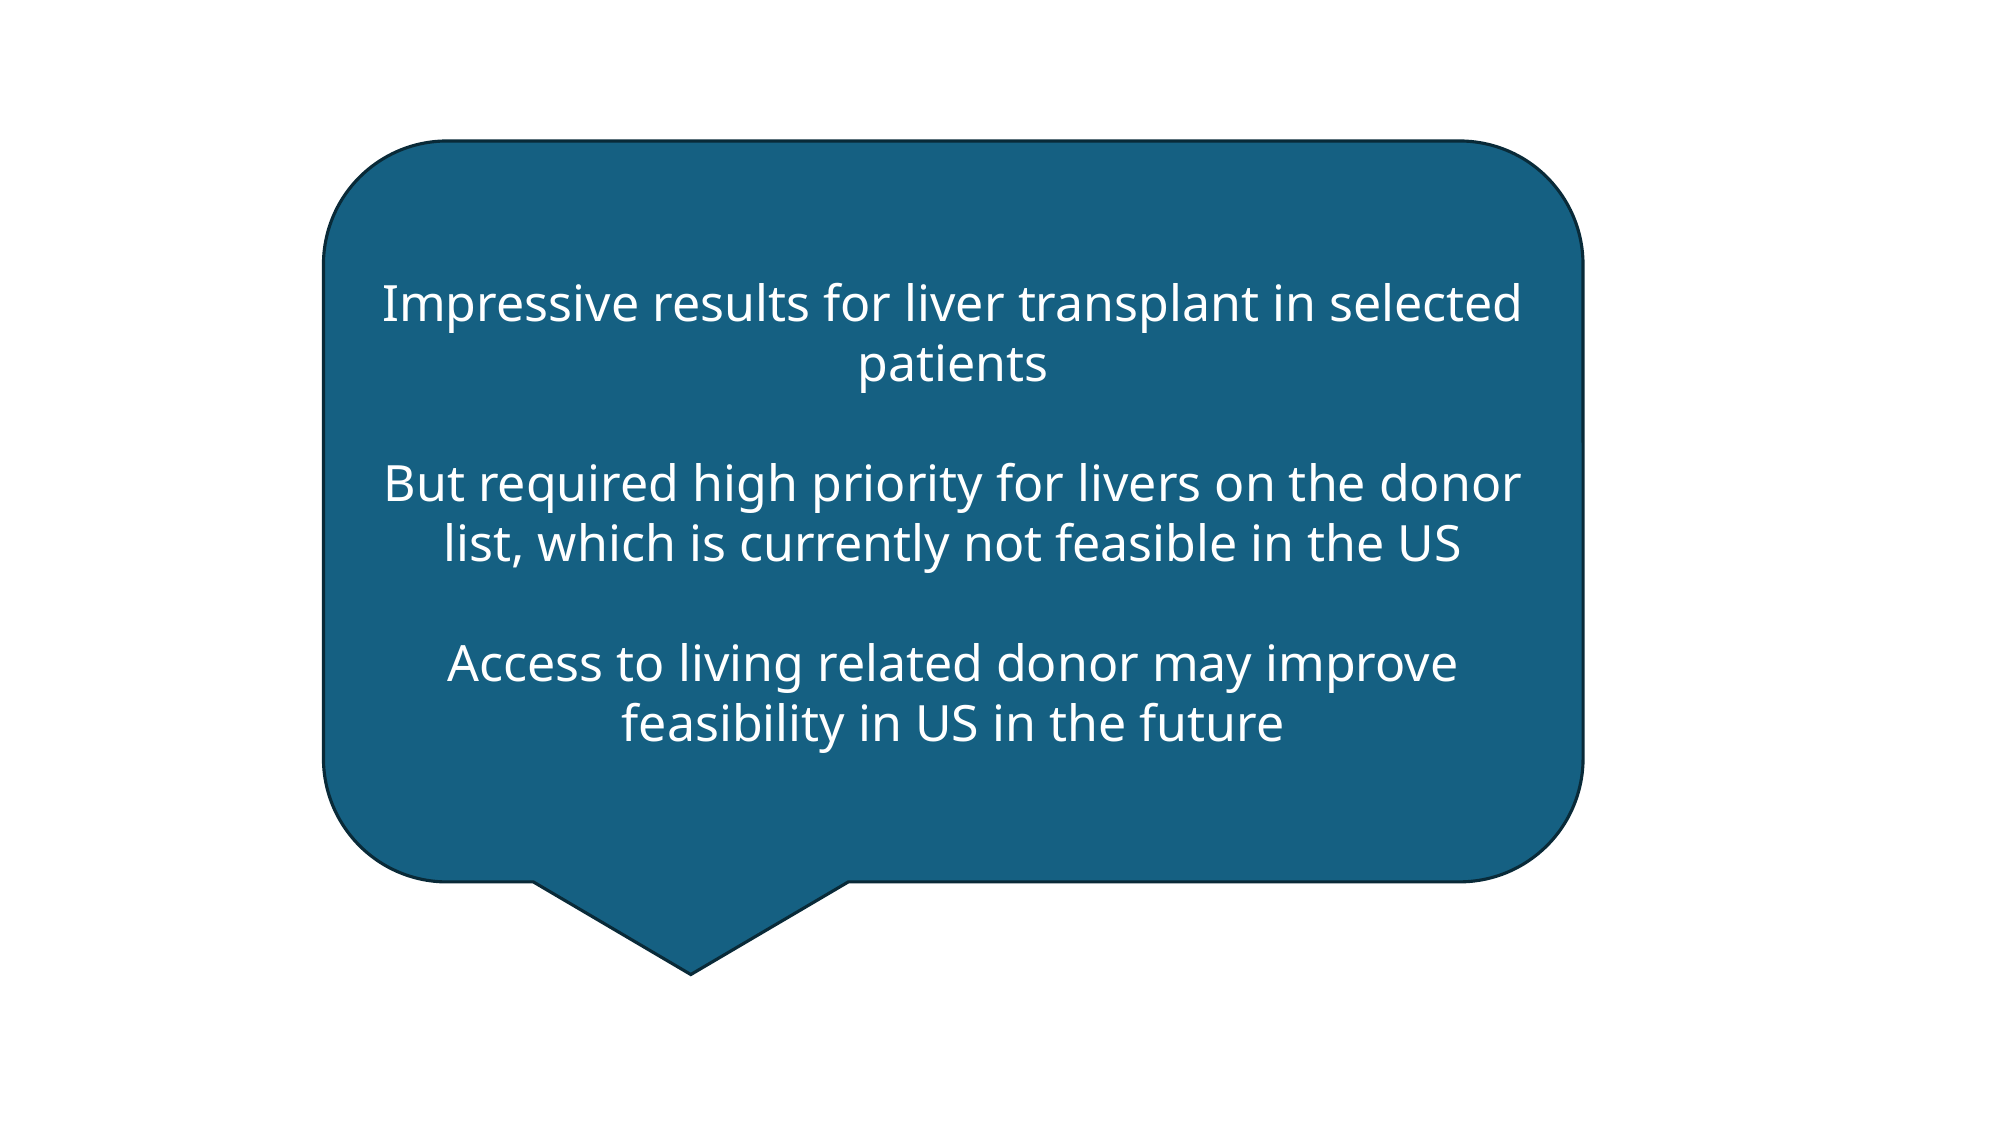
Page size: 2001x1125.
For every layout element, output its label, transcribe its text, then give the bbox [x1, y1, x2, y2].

text_box Impressive results for liver transplant in selected patients But required high priority for livers on the donor list, which is currently not feasible in the US Access to living related donor may improve feasibility in US in the future [321, 139, 1585, 977]
